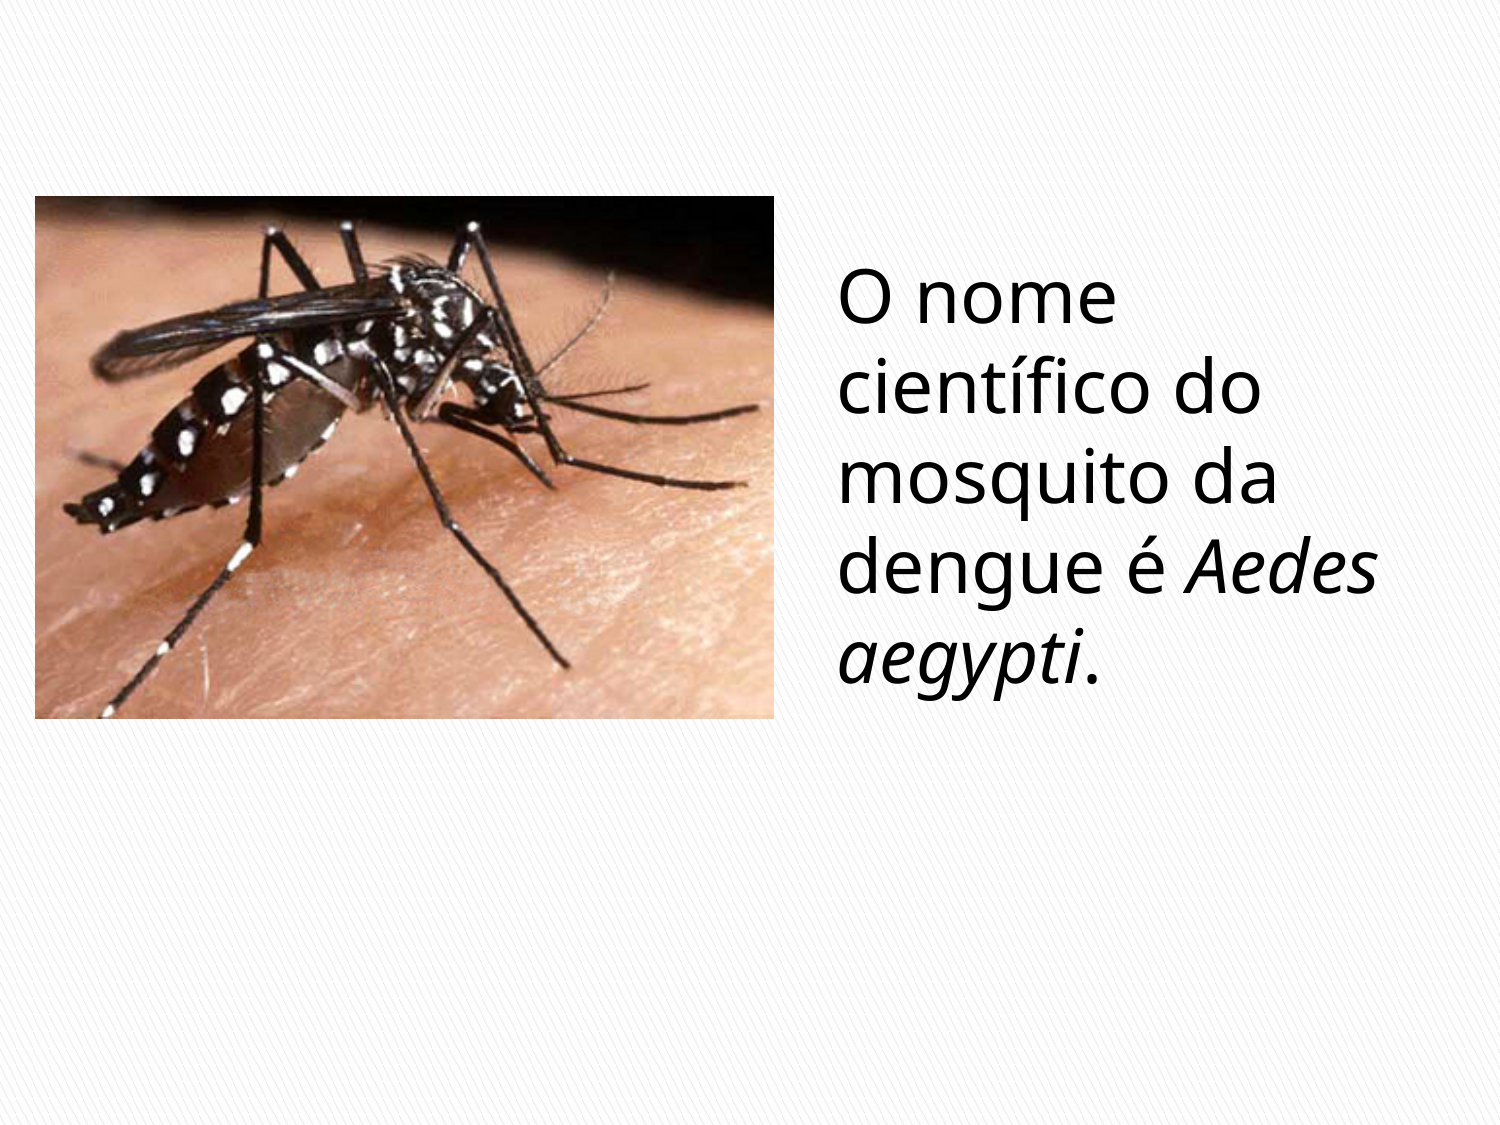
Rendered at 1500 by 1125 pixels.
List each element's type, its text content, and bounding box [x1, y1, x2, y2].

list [35, 196, 774, 720]
list O nome científico do mosquito da dengue é Aedes aegypti. [761, 241, 1425, 835]
